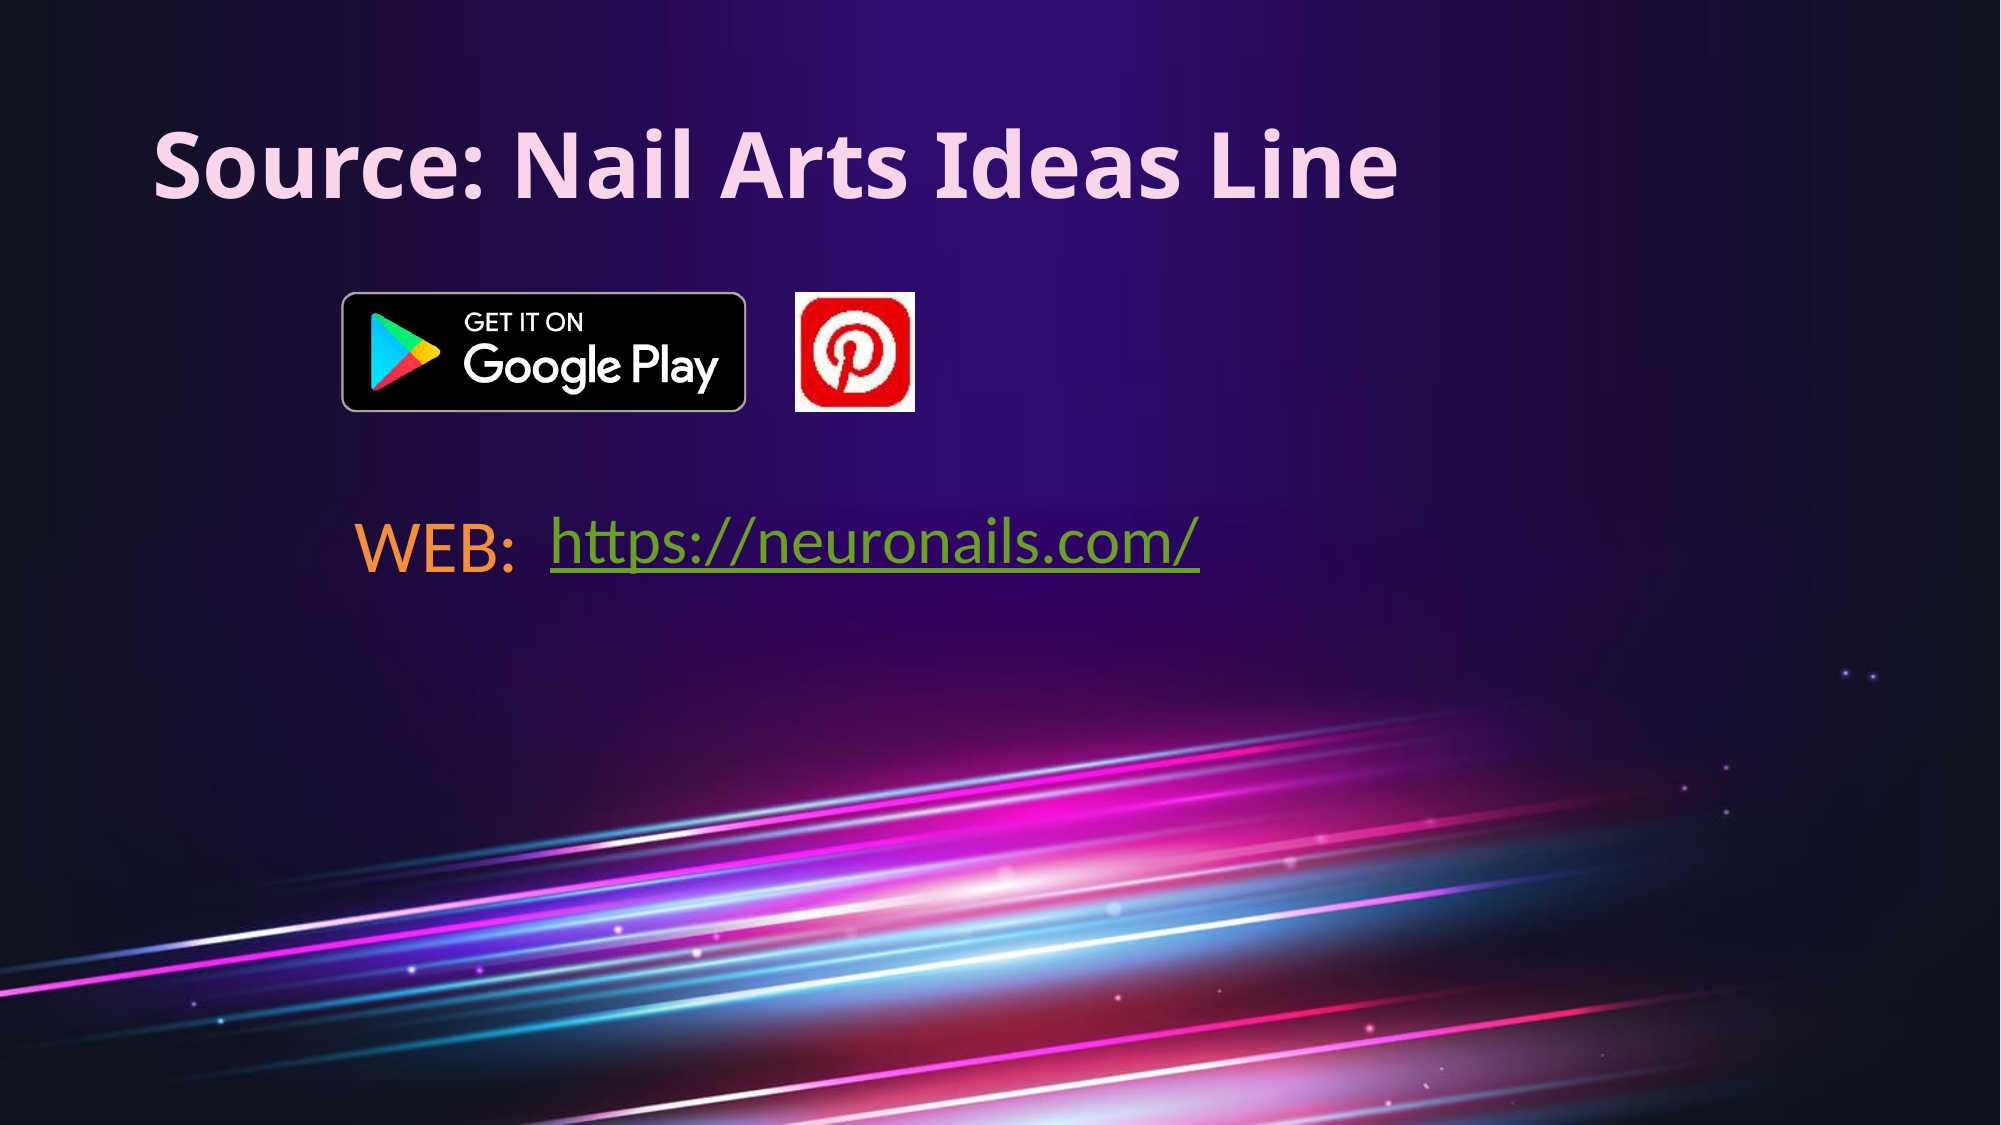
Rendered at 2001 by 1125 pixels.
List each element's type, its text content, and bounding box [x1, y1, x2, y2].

picture [0, 0, 2001, 1125]
text_box WEB: [340, 489, 534, 595]
text_box https://neuronails.com/ [535, 489, 1471, 585]
title Source: Nail Arts Ideas Line [137, 59, 1863, 278]
